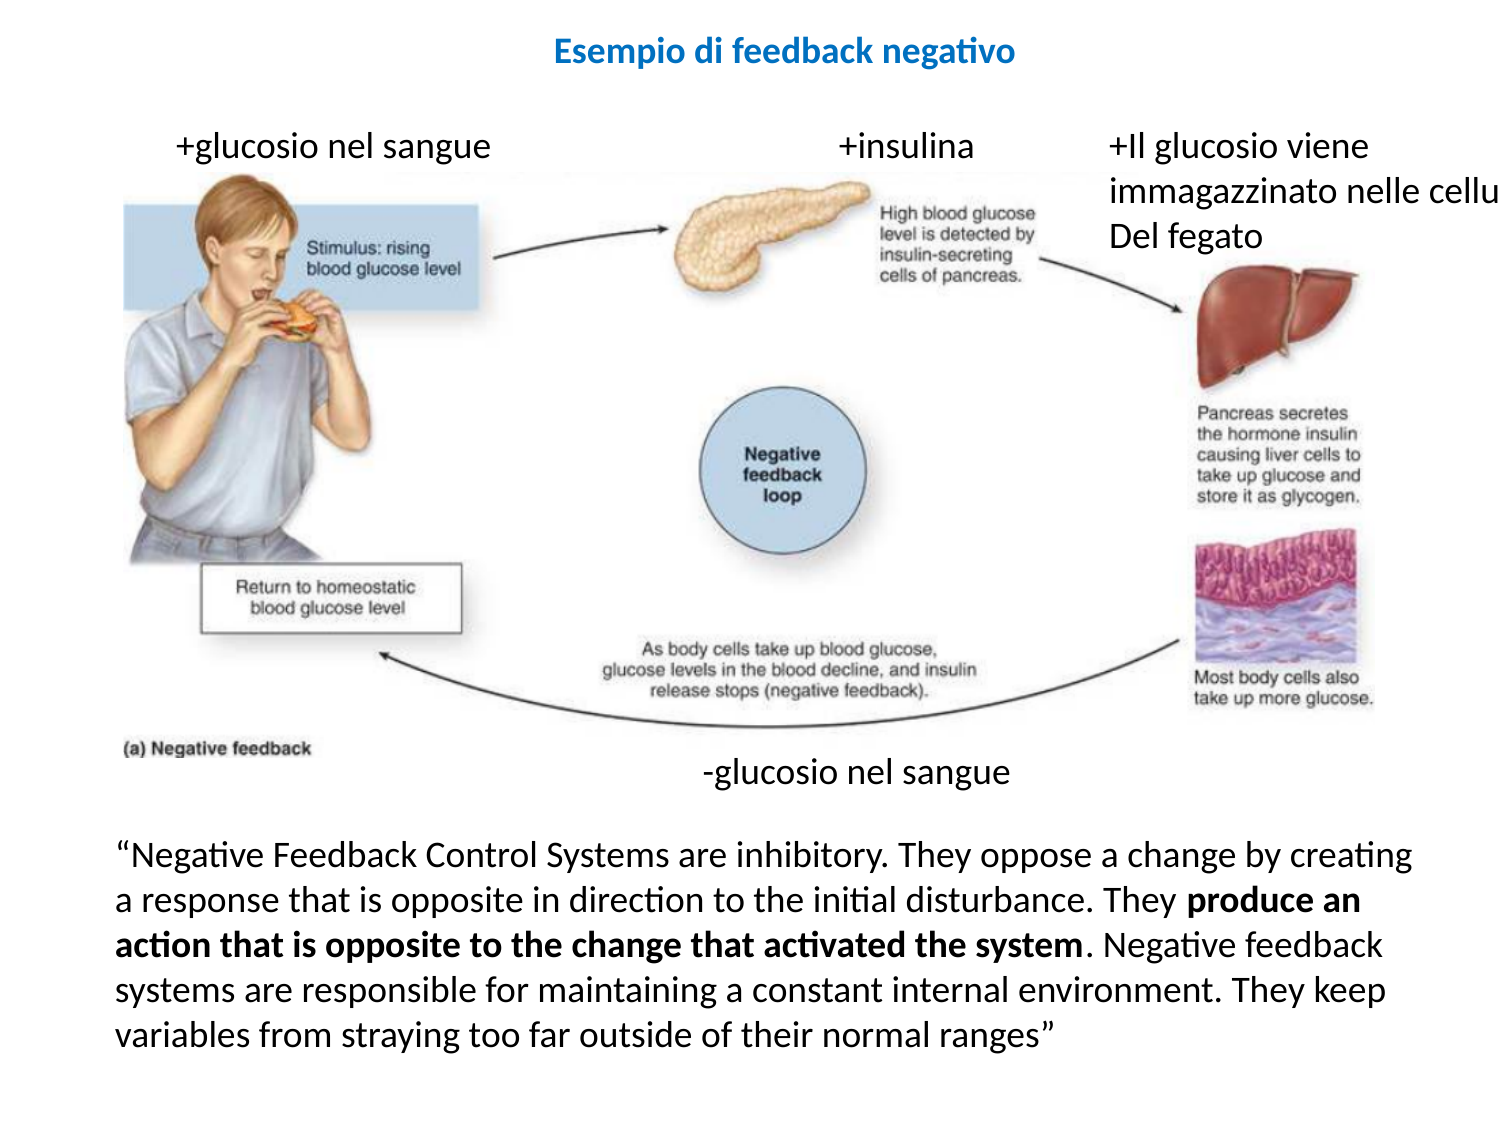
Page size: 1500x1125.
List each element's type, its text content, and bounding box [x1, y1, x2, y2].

text_box +insulina [824, 113, 991, 171]
text_box +Il glucosio viene immagazzinato nelle cellule Del fegato [1094, 113, 1500, 264]
picture [123, 172, 1376, 758]
text_box +glucosio nel sangue [161, 113, 507, 171]
text_box -glucosio nel sangue [687, 766, 1027, 800]
text_box “Negative Feedback Control Systems are inhibitory. They oppose a change by creating a response that is opposite in direction to the initial disturbance. They produce an action that is opposite to the change that activated the system. Negative feedback systems are responsible for maintaining a constant internal environment. They keep variables from straying too far outside of their normal ranges” [100, 822, 1447, 1062]
text_box Esempio di feedback negativo [538, 19, 1032, 79]
